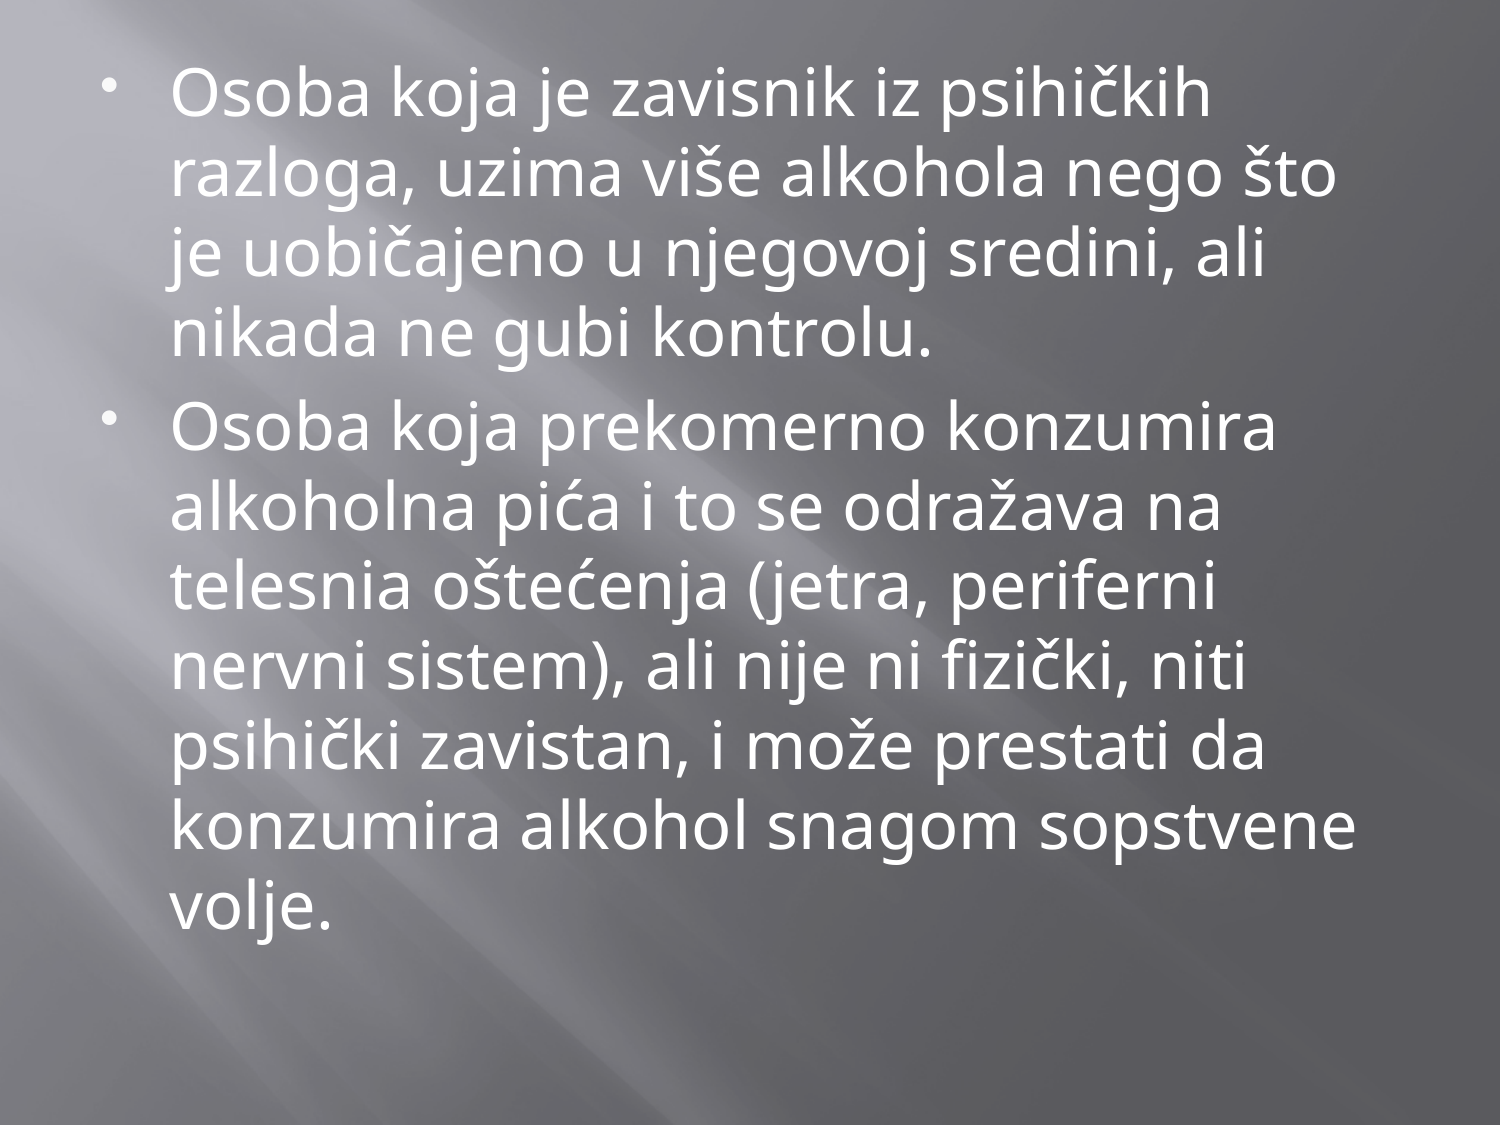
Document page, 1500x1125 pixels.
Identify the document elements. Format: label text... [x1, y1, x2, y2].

list Osoba koja je zavisnik iz psihičkih razloga, uzima više alkohola nego što je uobičajeno u njegovoj sredini, ali nikada ne gubi kontrolu. Osoba koja prekomerno konzumira alkoholna pića i to se odražava na telesnia oštećenja (jetra, periferni nervni sistem), ali nije ni fizički, niti psihički zavistan, i može prestati da konzumira alkohol snagom sopstvene volje. [64, 42, 1415, 816]
